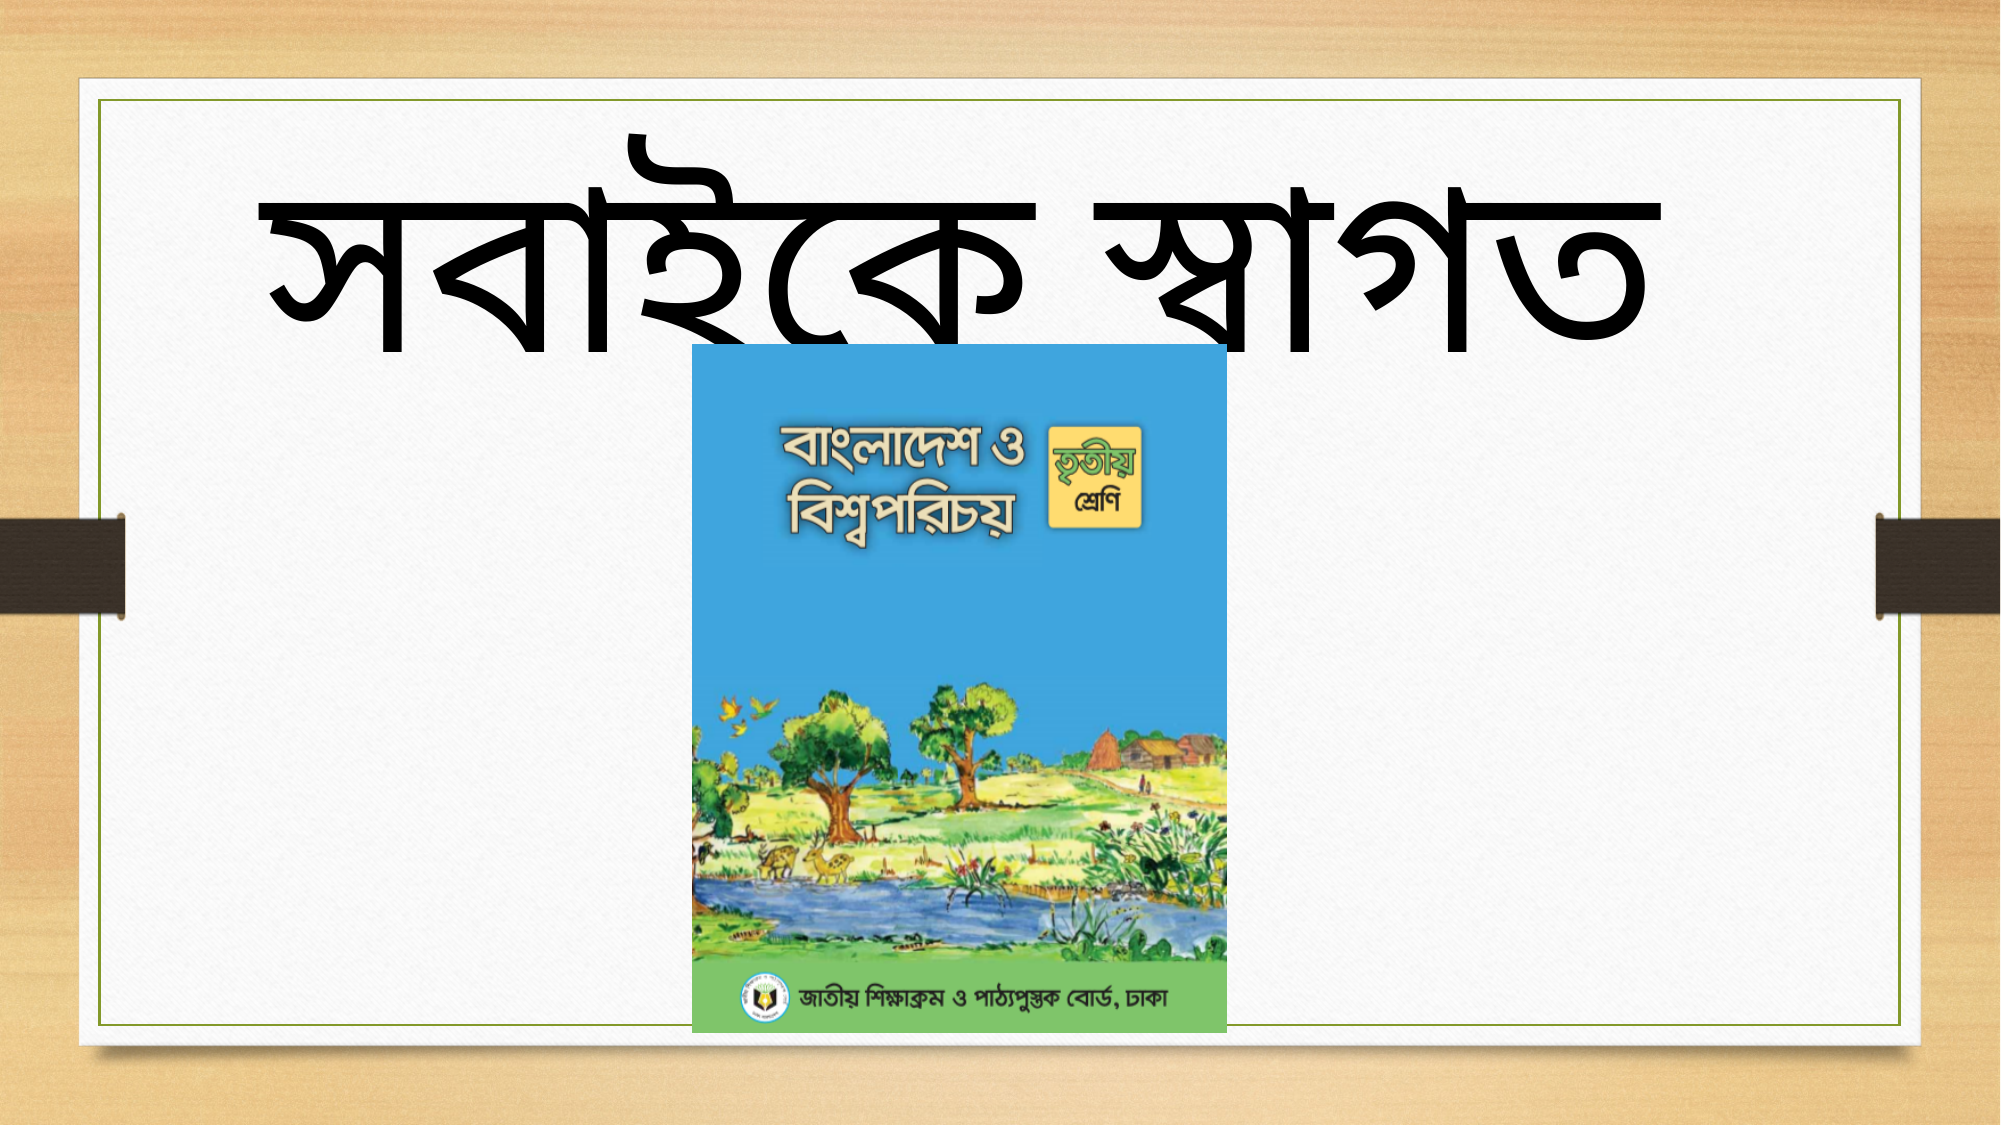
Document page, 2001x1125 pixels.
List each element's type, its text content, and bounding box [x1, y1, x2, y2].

picture [0, 0, 2001, 1125]
text_box সবাইকে স্বাগত [200, 105, 1719, 409]
